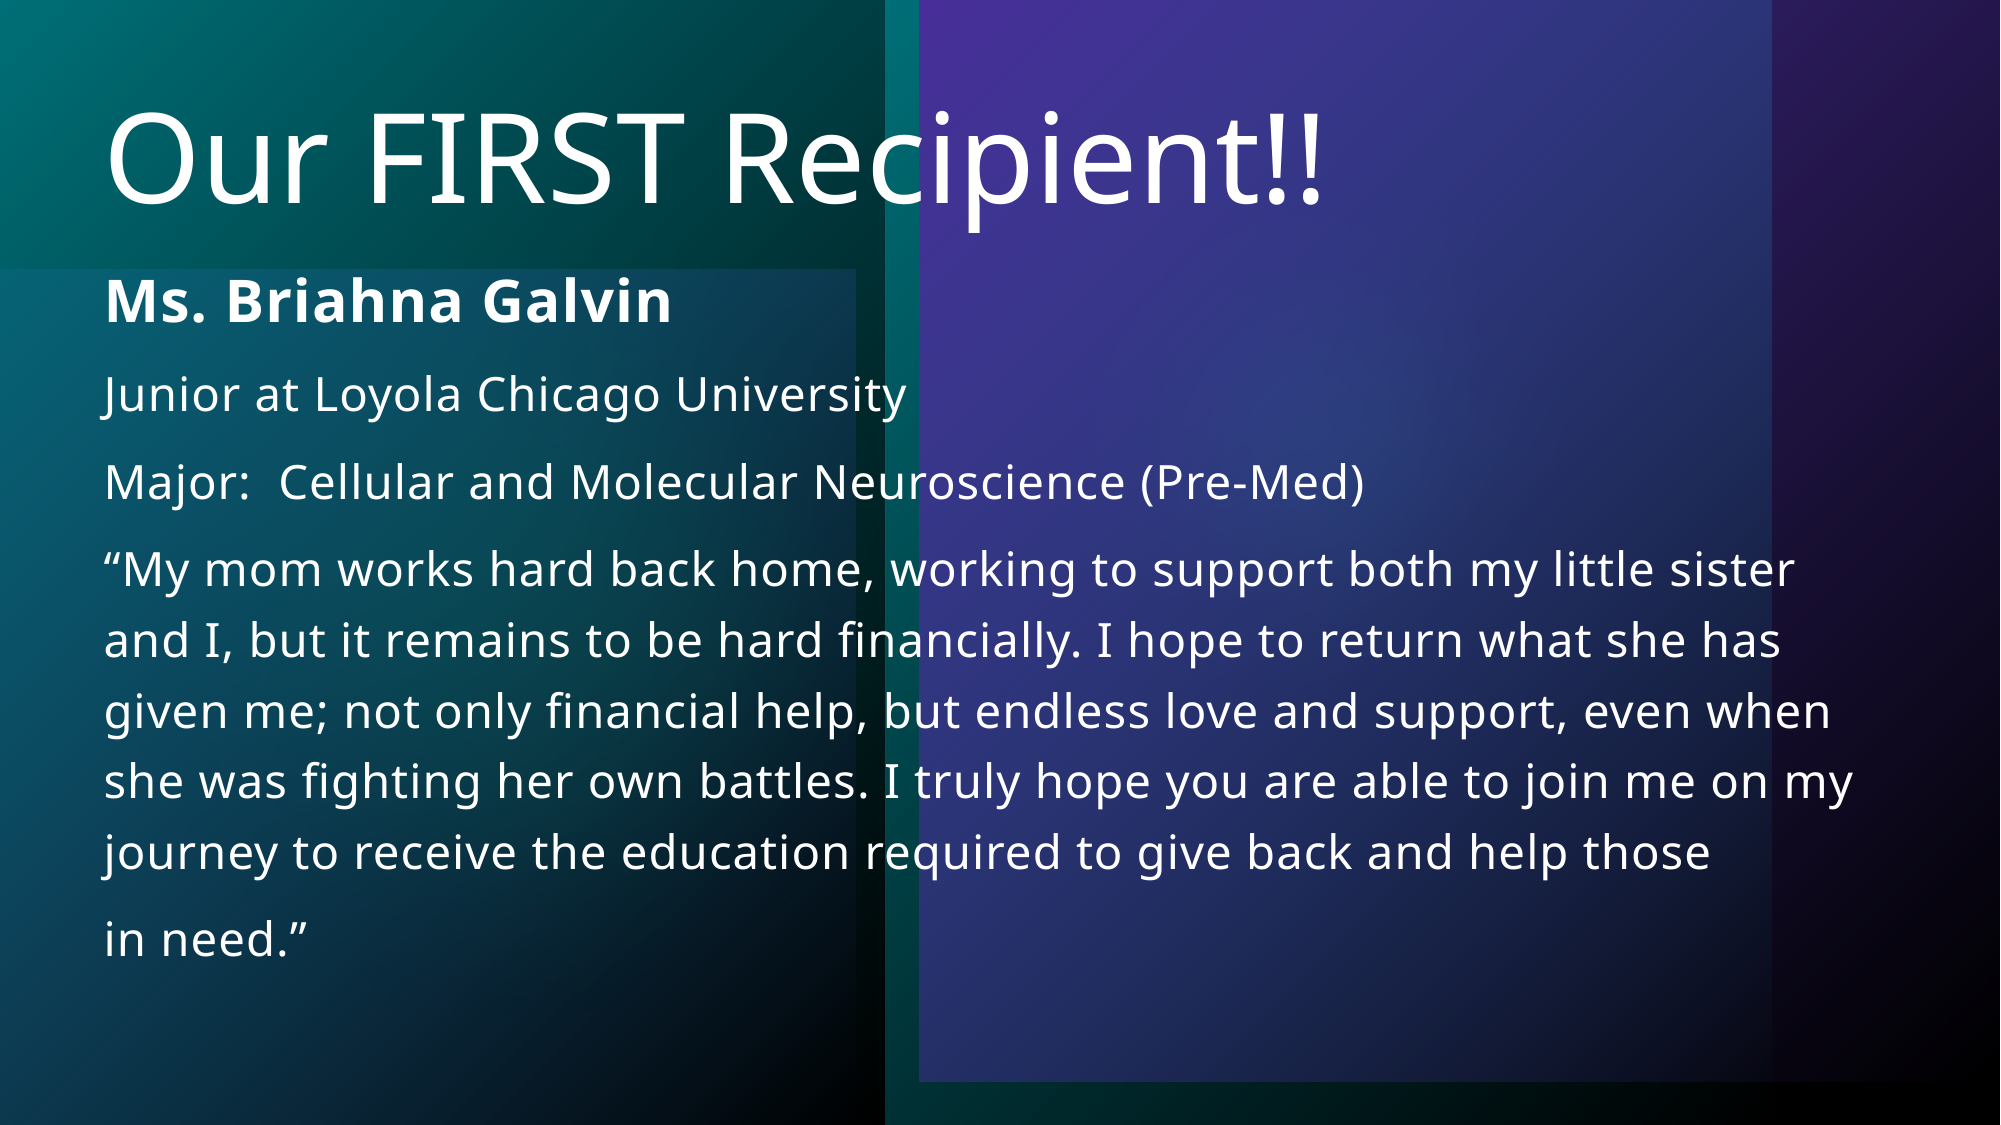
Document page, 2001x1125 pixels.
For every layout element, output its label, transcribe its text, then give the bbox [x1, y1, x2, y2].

title Our FIRST Recipient!! [88, 88, 1910, 237]
list Ms. Briahna Galvin Junior at Loyola Chicago University Major: Cellular and Molecular Neuroscience (Pre-Med) “My mom works hard back home, working to support both my little sister and I, but it remains to be hard financially. I hope to return what she has given me; not only financial help, but endless love and support, even when she was fighting her own battles. I truly hope you are able to join me on my journey to receive the education required to give back and help those in need.” [88, 237, 1910, 1035]
